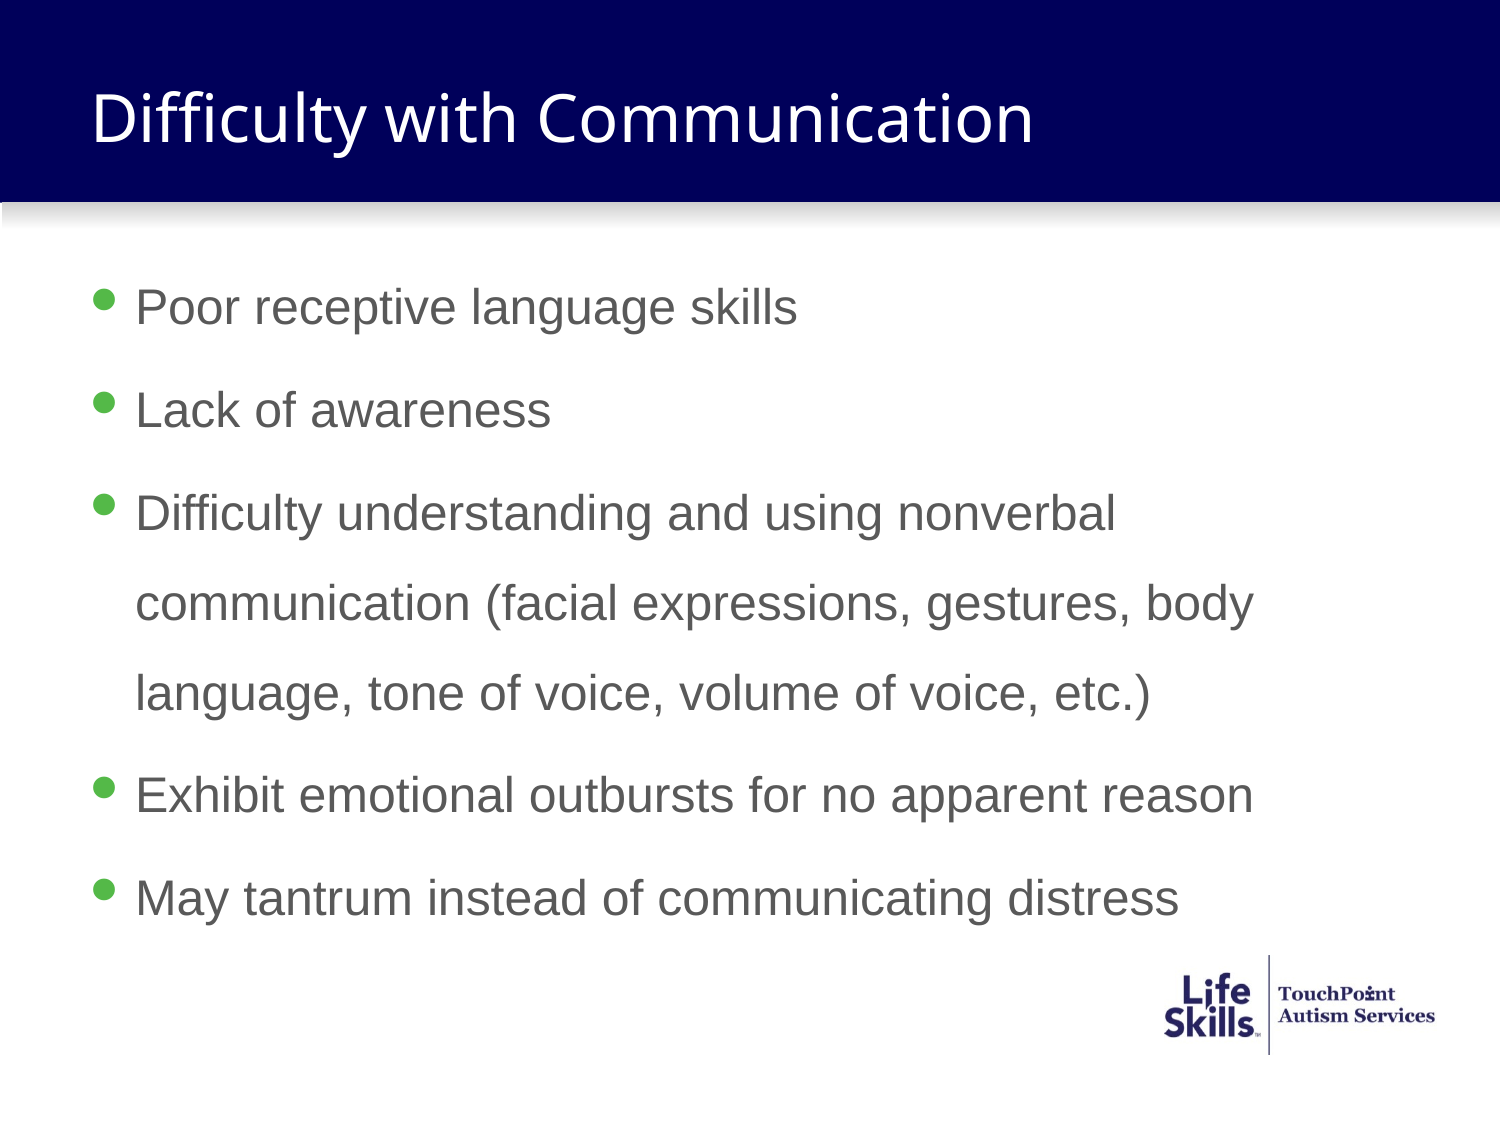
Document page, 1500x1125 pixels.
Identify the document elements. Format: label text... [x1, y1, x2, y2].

title Difficulty with Communication [74, 44, 1363, 188]
list Poor receptive language skills Lack of awareness Difficulty understanding and using nonverbal communication (facial expressions, gestures, body language, tone of voice, volume of voice, etc.) Exhibit emotional outbursts for no apparent reason May tantrum instead of communicating distress [74, 237, 1438, 1050]
picture [1164, 1050, 1437, 1055]
